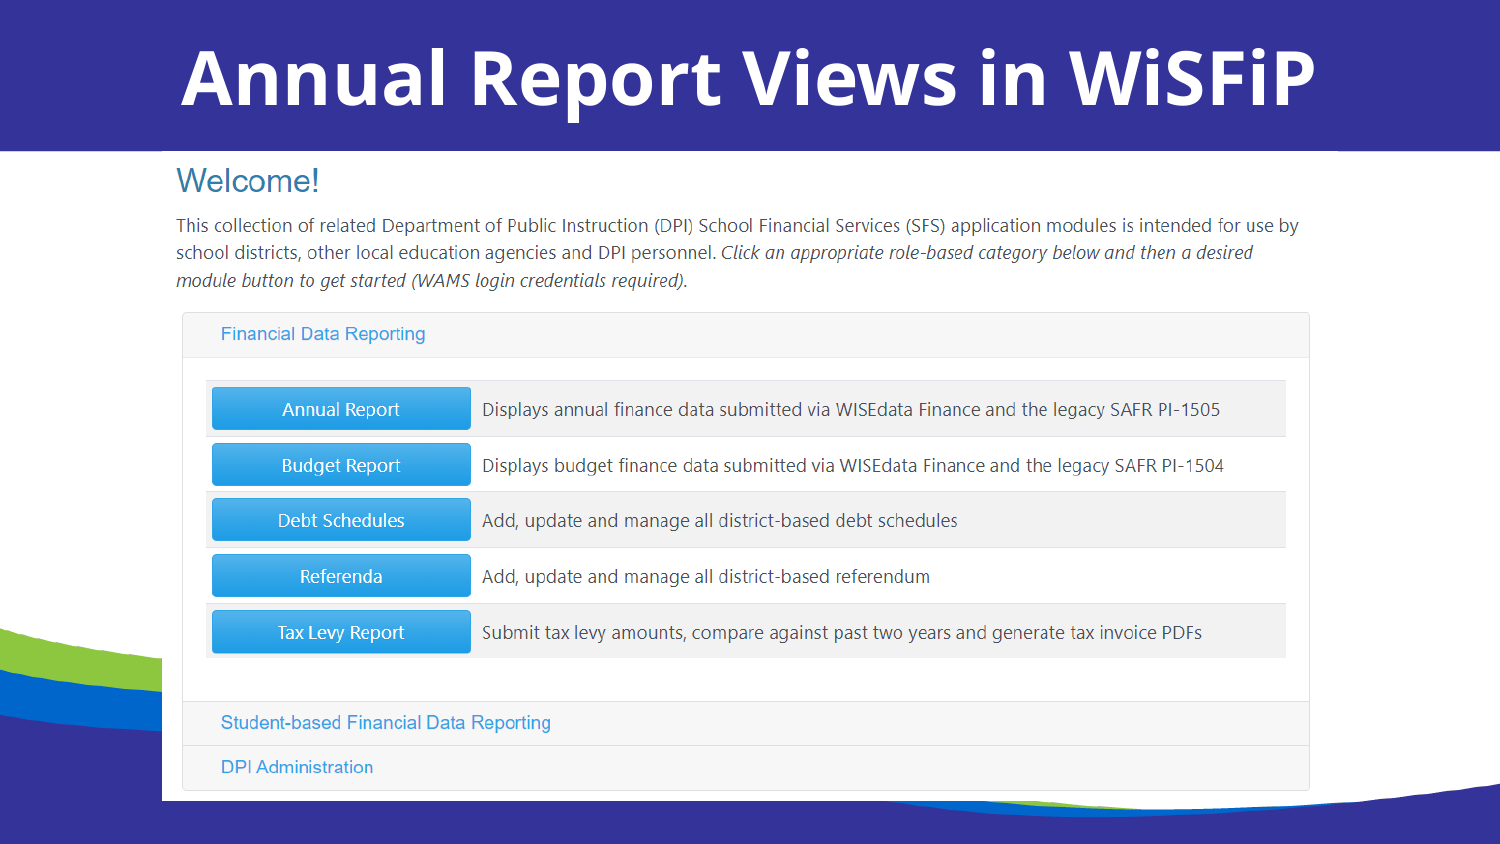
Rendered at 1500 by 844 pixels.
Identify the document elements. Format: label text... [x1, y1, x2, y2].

list Annual Report Views in WiSFiP [0, 0, 1500, 152]
picture [0, 151, 1500, 844]
